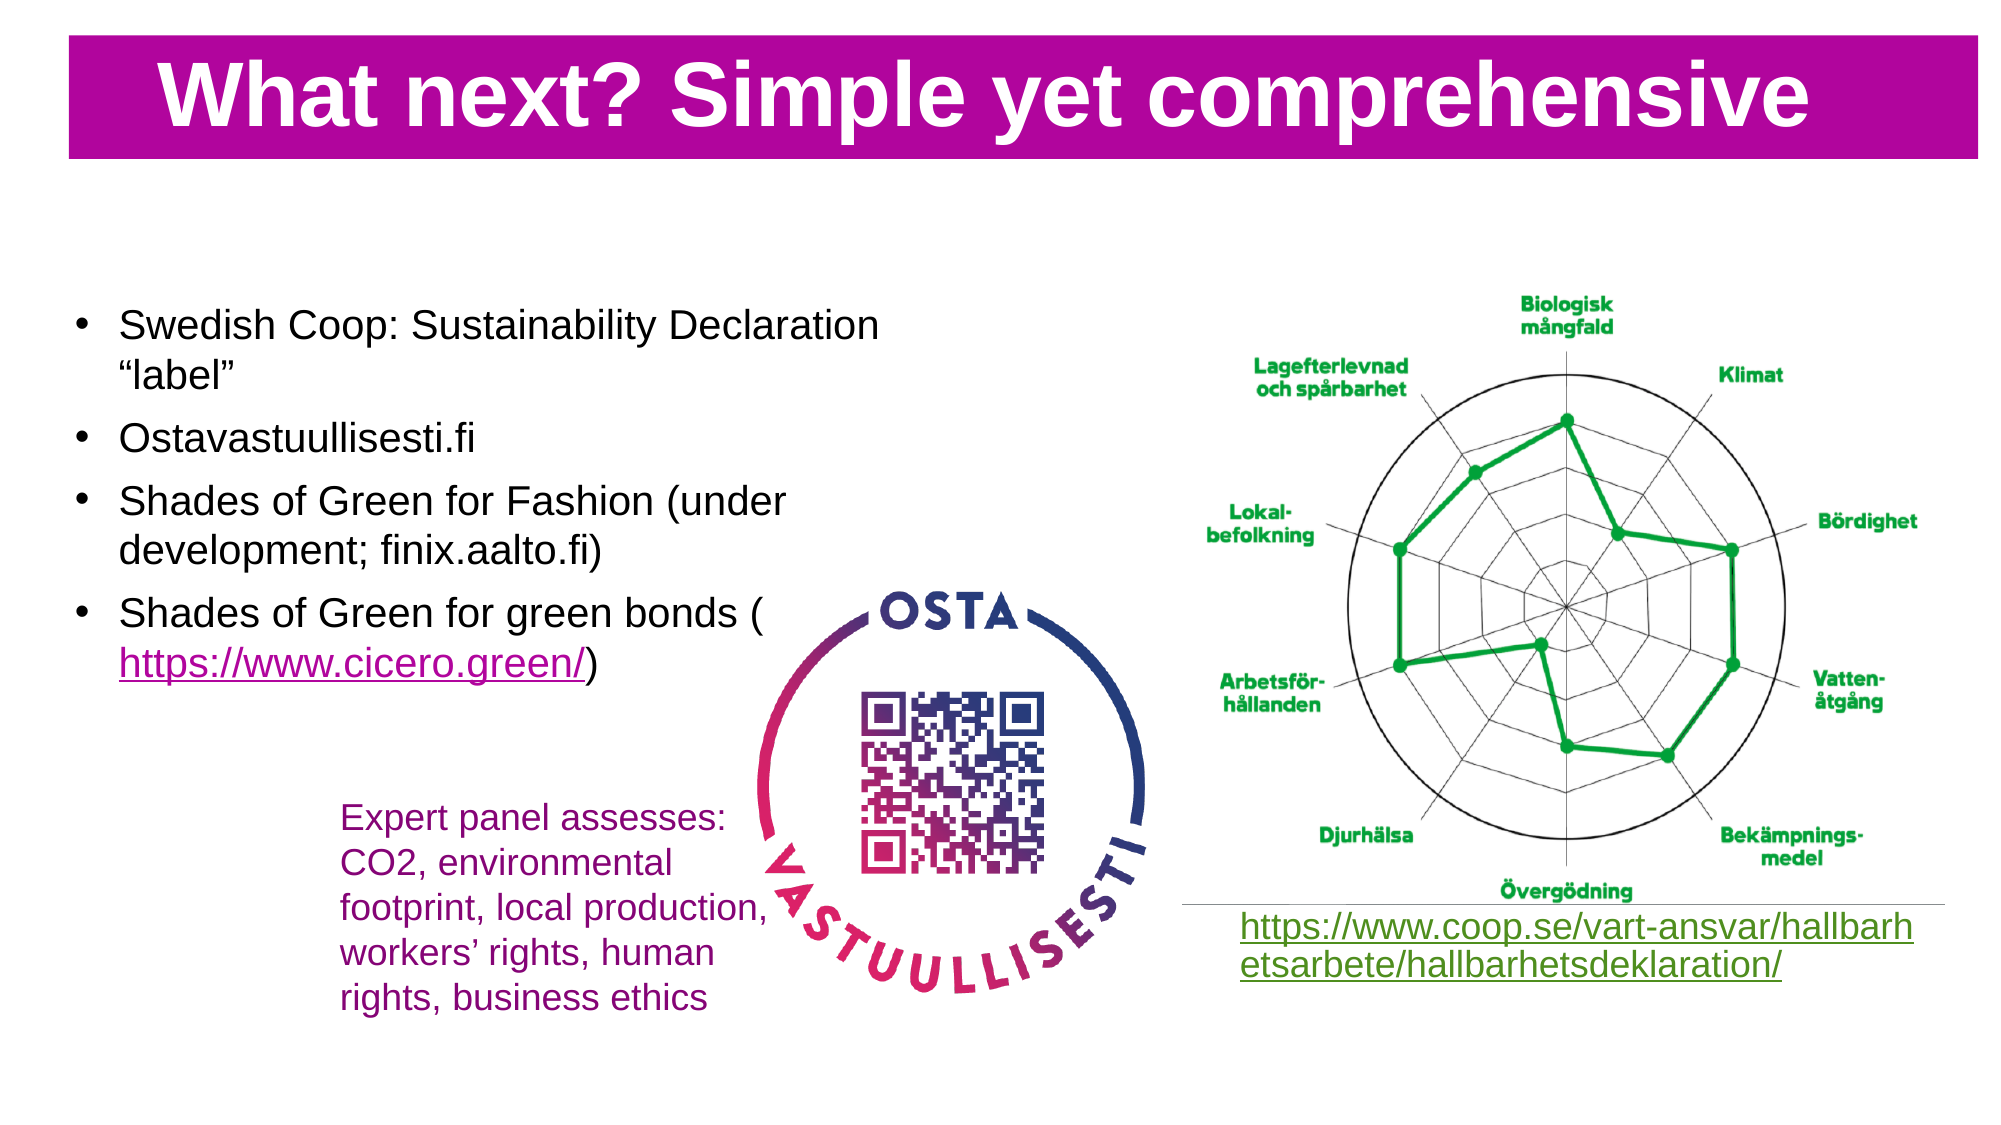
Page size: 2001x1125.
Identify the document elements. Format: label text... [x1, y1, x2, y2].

text_box Expert panel assesses: CO2, environmental footprint, local production, workers’ rights, human rights, business ethics [325, 785, 824, 1025]
text_box https://www.coop.se/vart-ansvar/hallbarhetsarbete/hallbarhetsdeklaration/ [1225, 912, 1945, 955]
list Swedish Coop: Sustainability Declaration “label” Ostavastuullisesti.fi Shades of Green for Fashion (under development; finix.aalto.fi) Shades of Green for green bonds (https://www.cicero.green/) [68, 292, 955, 848]
picture [738, 581, 1163, 1004]
title What next? Simple yet comprehensive [68, 35, 1979, 159]
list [1181, 276, 1945, 905]
